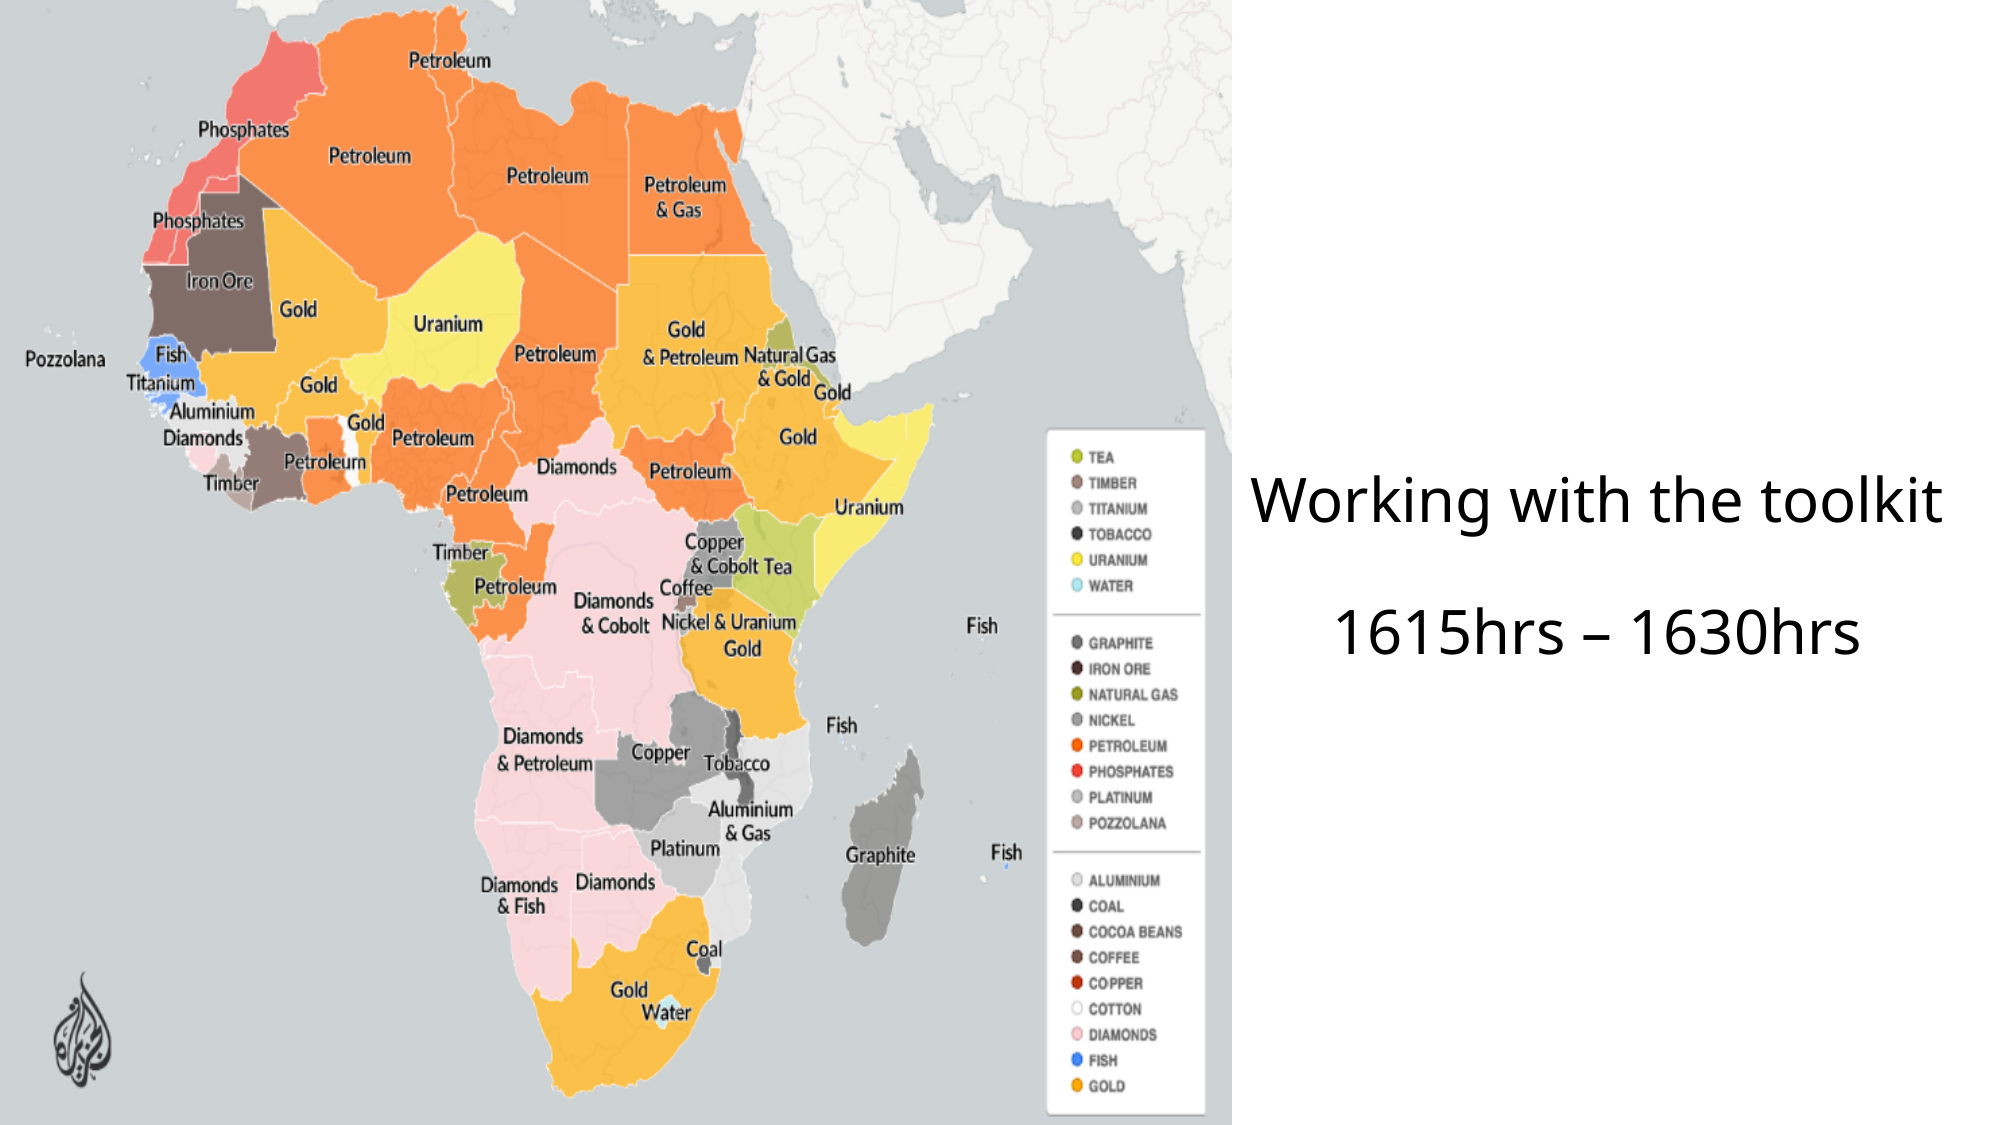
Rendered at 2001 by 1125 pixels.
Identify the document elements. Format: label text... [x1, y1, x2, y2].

title Working with the toolkit 1615hrs – 1630hrs [1232, 459, 1964, 678]
picture [0, 0, 1232, 1125]
